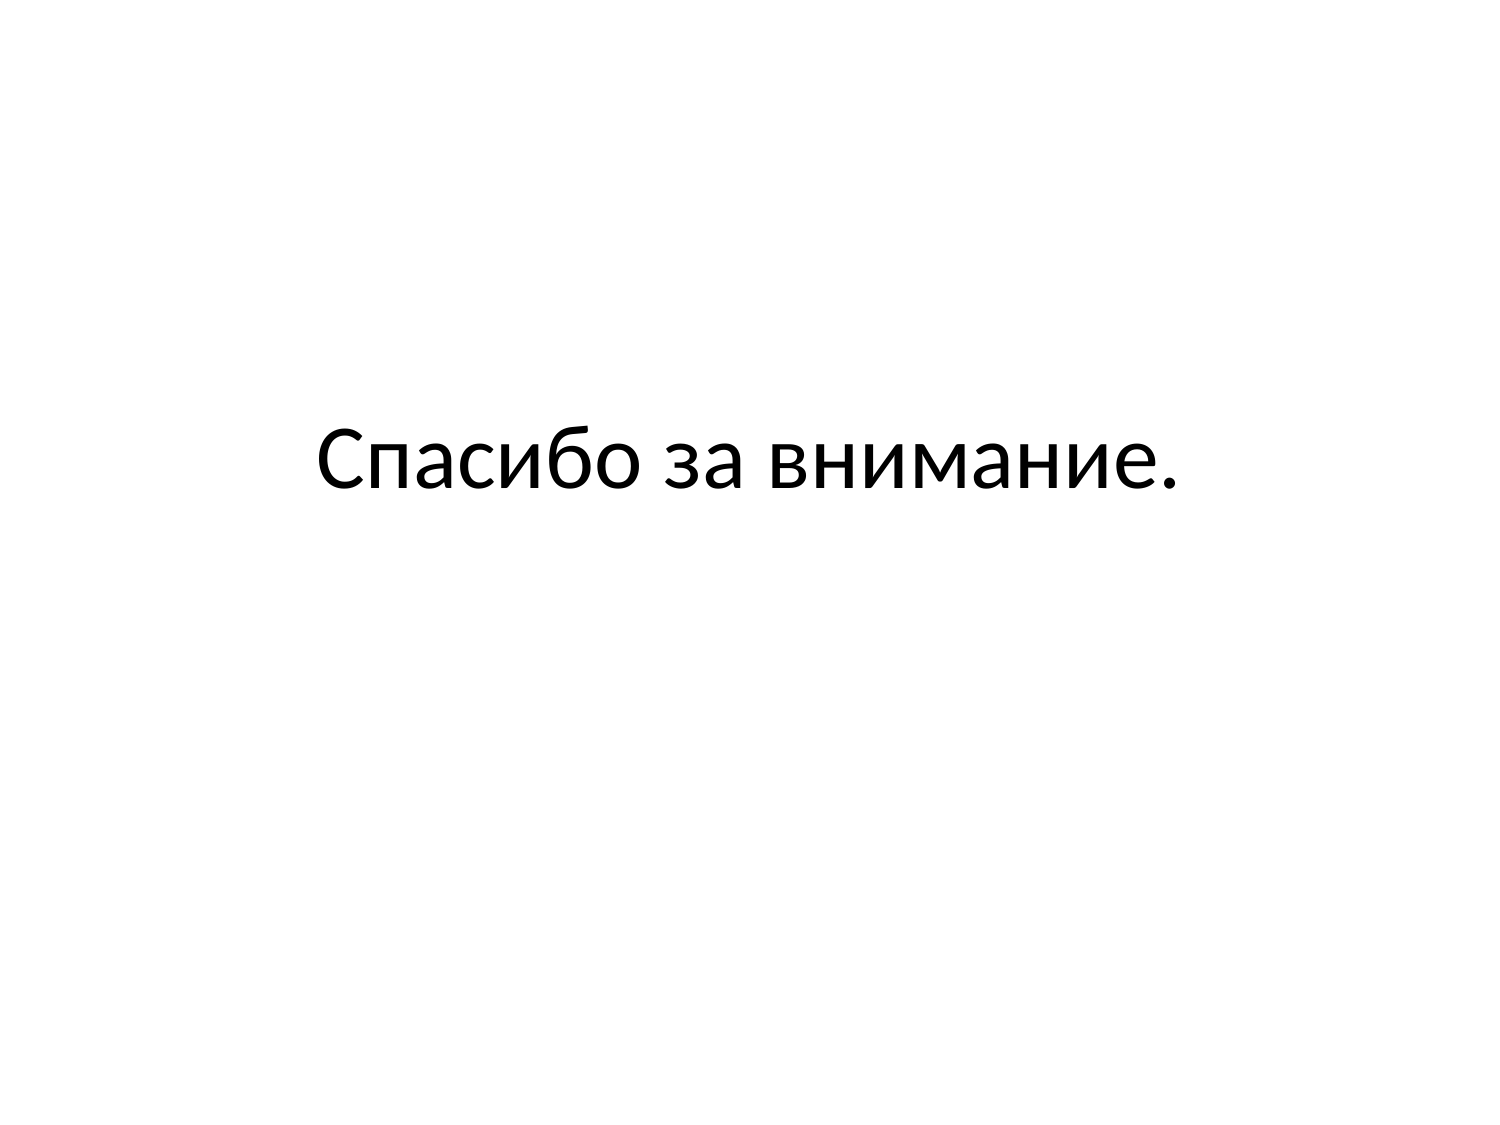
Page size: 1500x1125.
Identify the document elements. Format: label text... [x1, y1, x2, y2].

title Спасибо за внимание. [75, 45, 1425, 858]
